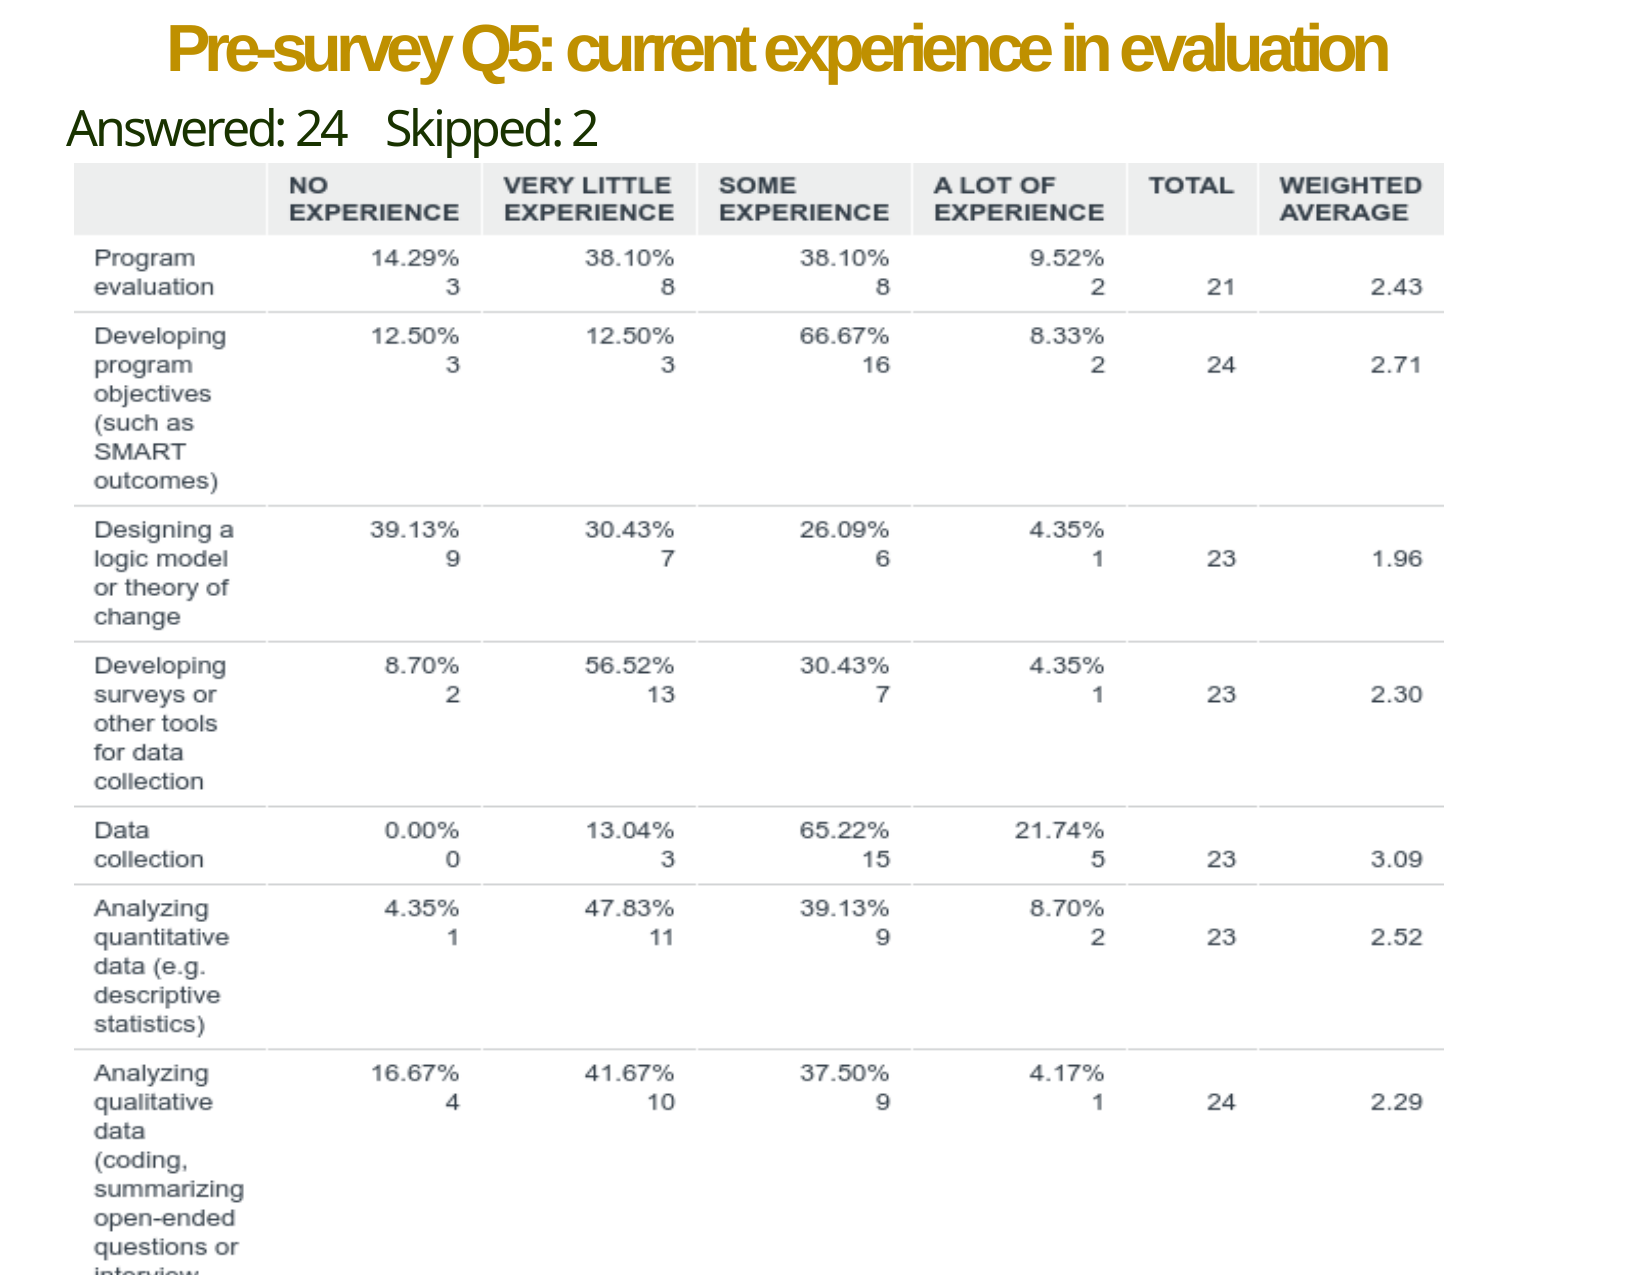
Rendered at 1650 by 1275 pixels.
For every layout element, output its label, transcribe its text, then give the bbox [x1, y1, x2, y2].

picture [73, 163, 1444, 1275]
title Pre-survey Q5: current experience in evaluation [142, 0, 1418, 139]
list Answered: 24 Skipped: 2 [51, 89, 1327, 802]
